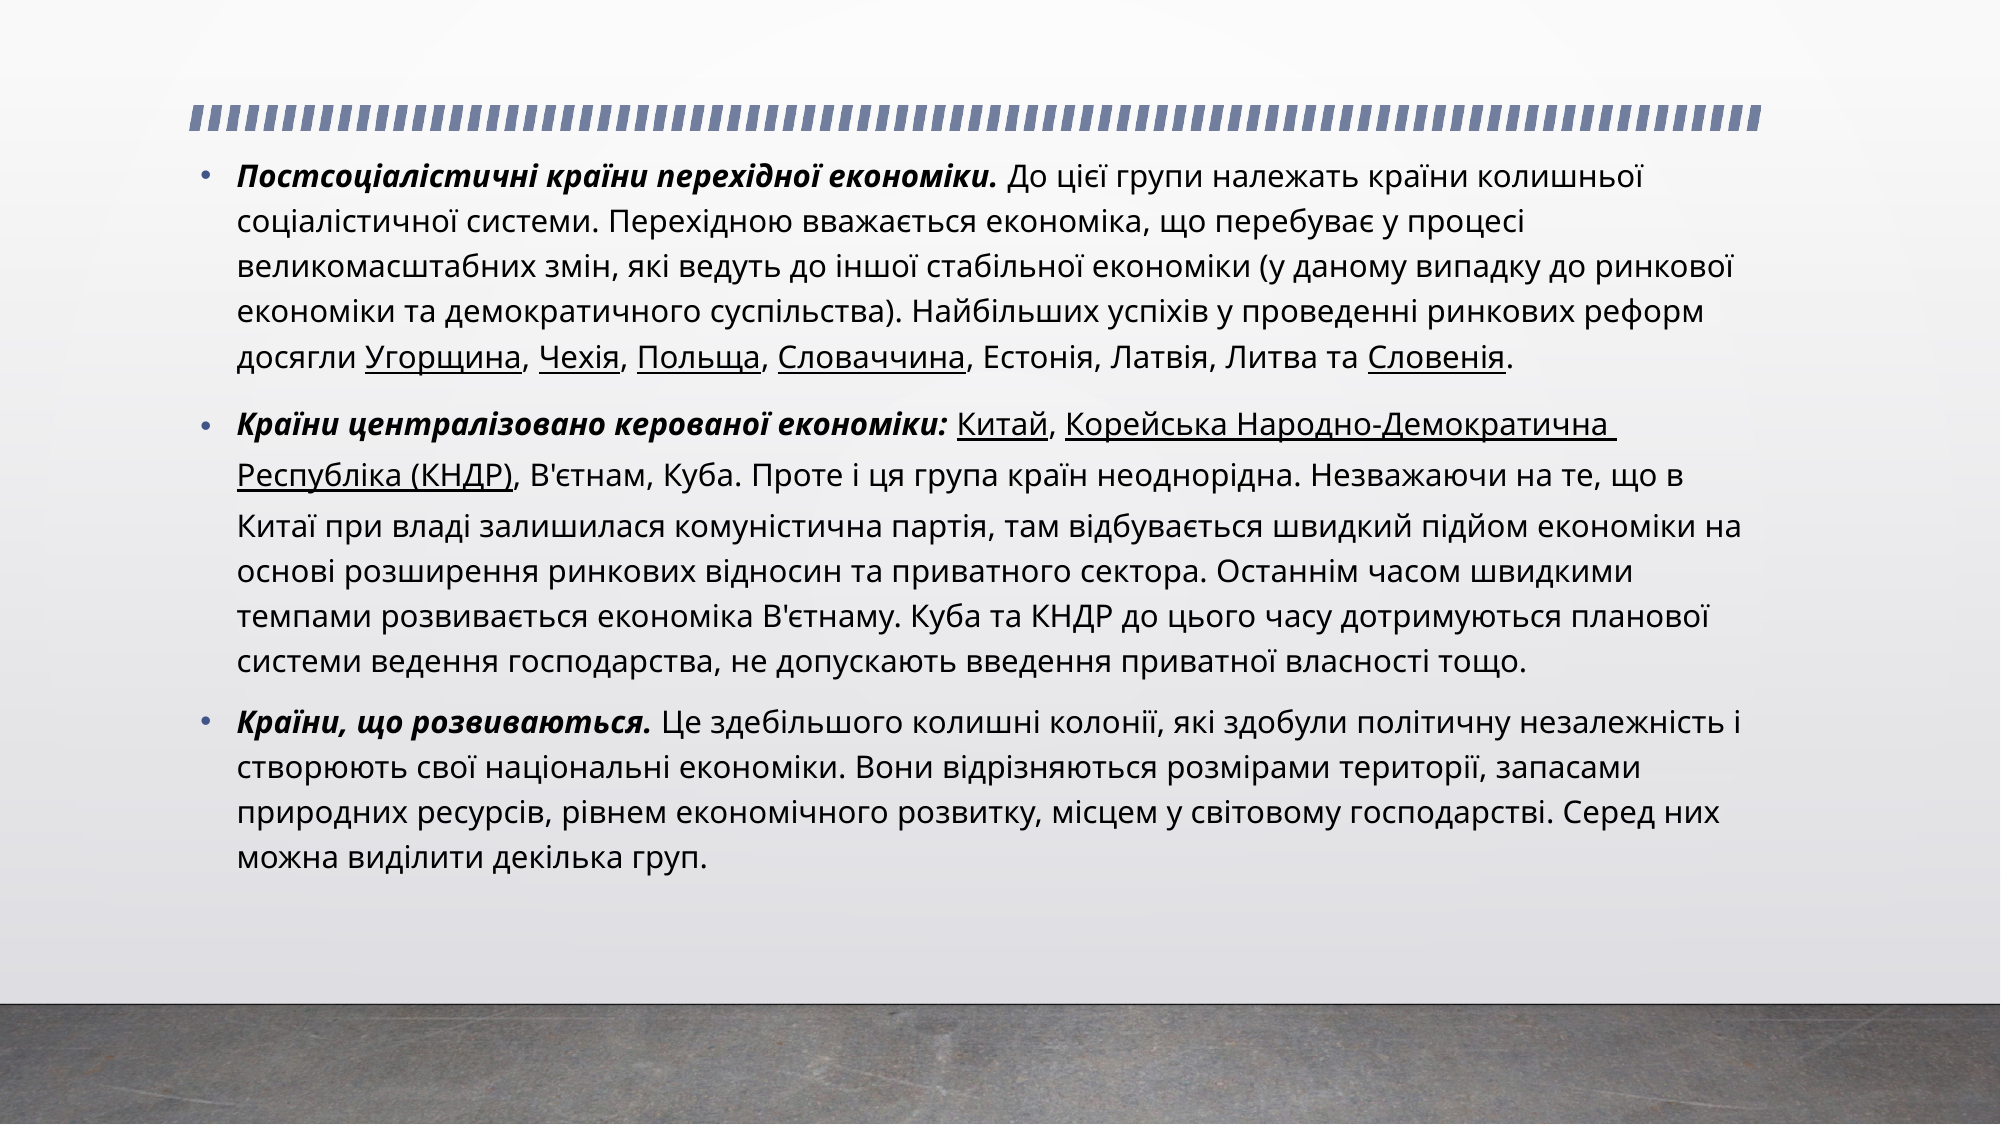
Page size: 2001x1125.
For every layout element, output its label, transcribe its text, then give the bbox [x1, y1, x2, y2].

picture [0, 1004, 2000, 1124]
list Постсоціалістичні країни перехідної економіки. До цієї групи належать країни колишньої соціалістичної системи. Перехідною вважається економіка, що перебуває у процесі великомасштабних змін, які ведуть до іншої стабільної економіки (у даному випадку до ринкової економіки та демократичного суспільства). Найбільших успіхів у проведенні ринкових реформ досягли Угорщина, Чехія, Польща, Словаччина, Естонія, Латвія, Литва та Словенія. Країни централізовано керованої економіки: Китай, Корейська Народно-Демократична Республіка (КНДР), В'єтнам, Куба. Проте і ця група країн неоднорідна. Незважаючи на те, що в Китаї при владі залишилася комуністична партія, там відбувається швидкий підйом економіки на основі розширення ринкових відносин та приватного сектора. Останнім часом швидкими темпами розвивається економіка В'єтнаму. Куба та КНДР до цього часу дотримуються планової системи ведення господарства, не допускають введення приватної власності тощо. Країни, що розвиваються. Це здебільшого колишні колонії, які здобули політичну незалежність і створюють свої національні економіки. Вони відрізняються розмірами території, запасами природних ресурсів, рівнем економічного розвитку, місцем у світовому господарстві. Серед них можна виділити декілька груп. [185, 141, 1761, 897]
